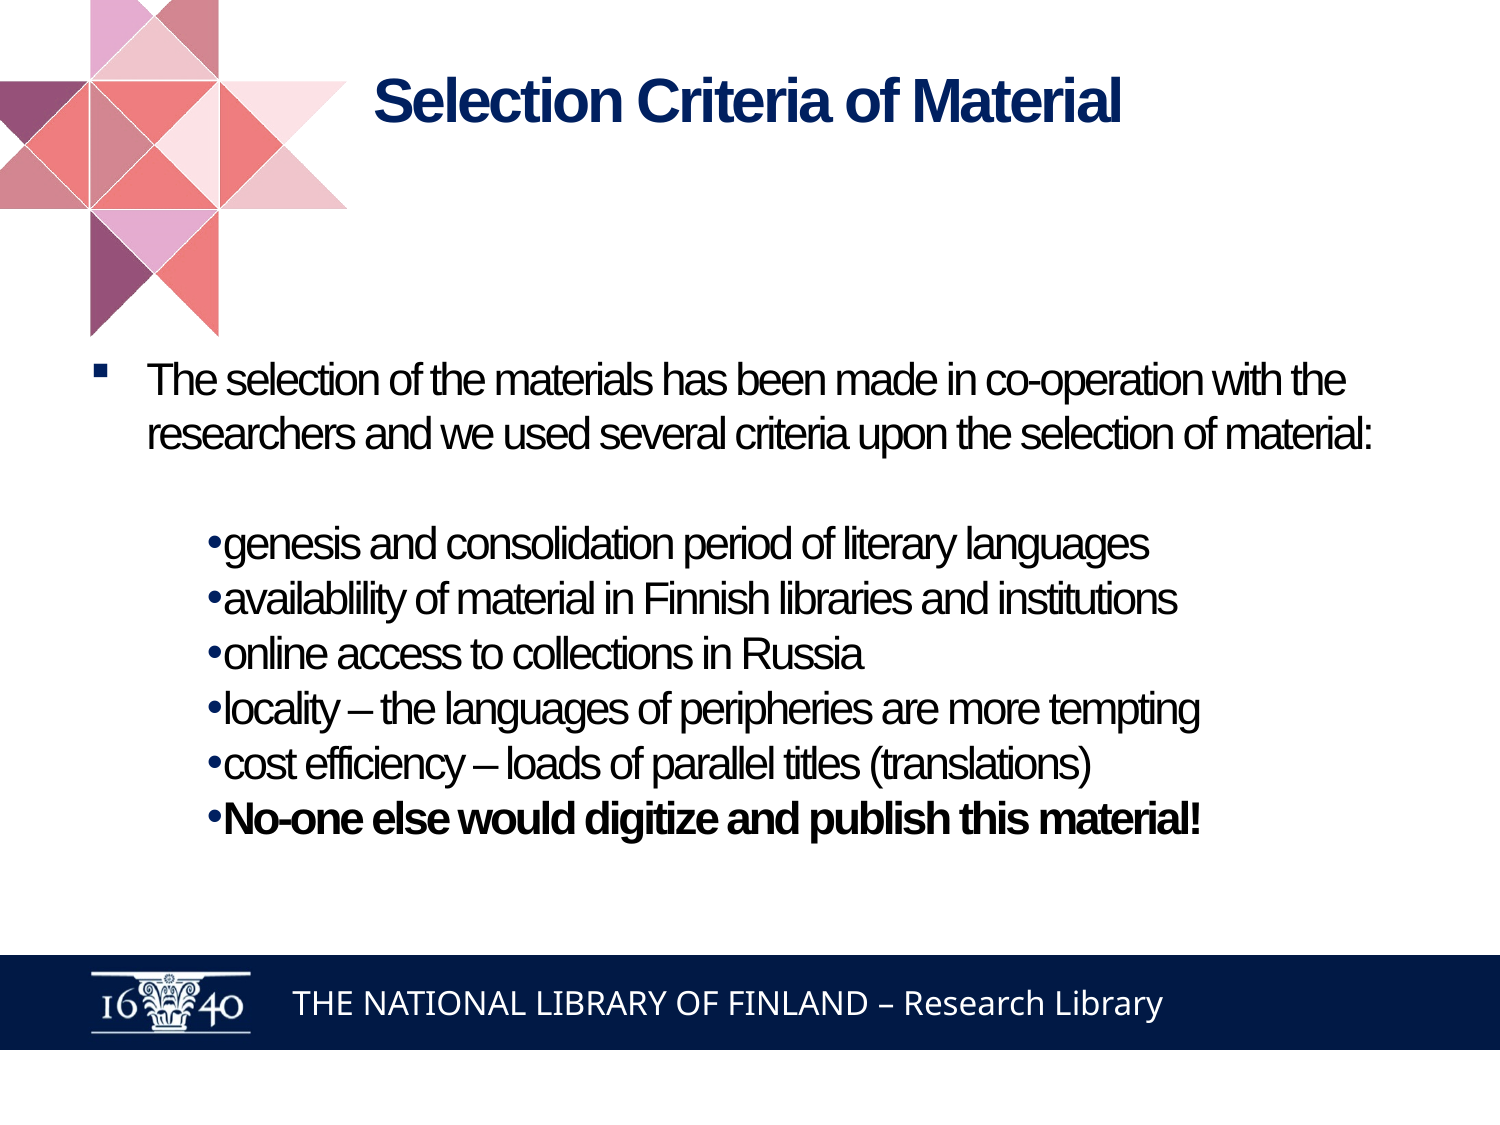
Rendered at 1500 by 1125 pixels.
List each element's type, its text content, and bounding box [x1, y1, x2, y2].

picture [0, 0, 355, 342]
list The selection of the materials has been made in co-operation with the researchers and we used several criteria upon the selection of material: genesis and consolidation period of literary languages availablility of material in Finnish libraries and institutions online access to collections in Russia locality – the languages of peripheries are more tempting cost efficiency – loads of parallel titles (translations) No-one else would digitize and publish this material! [75, 341, 1425, 941]
title Selection Criteria of Material [359, 45, 1424, 149]
picture [0, 955, 1500, 1050]
